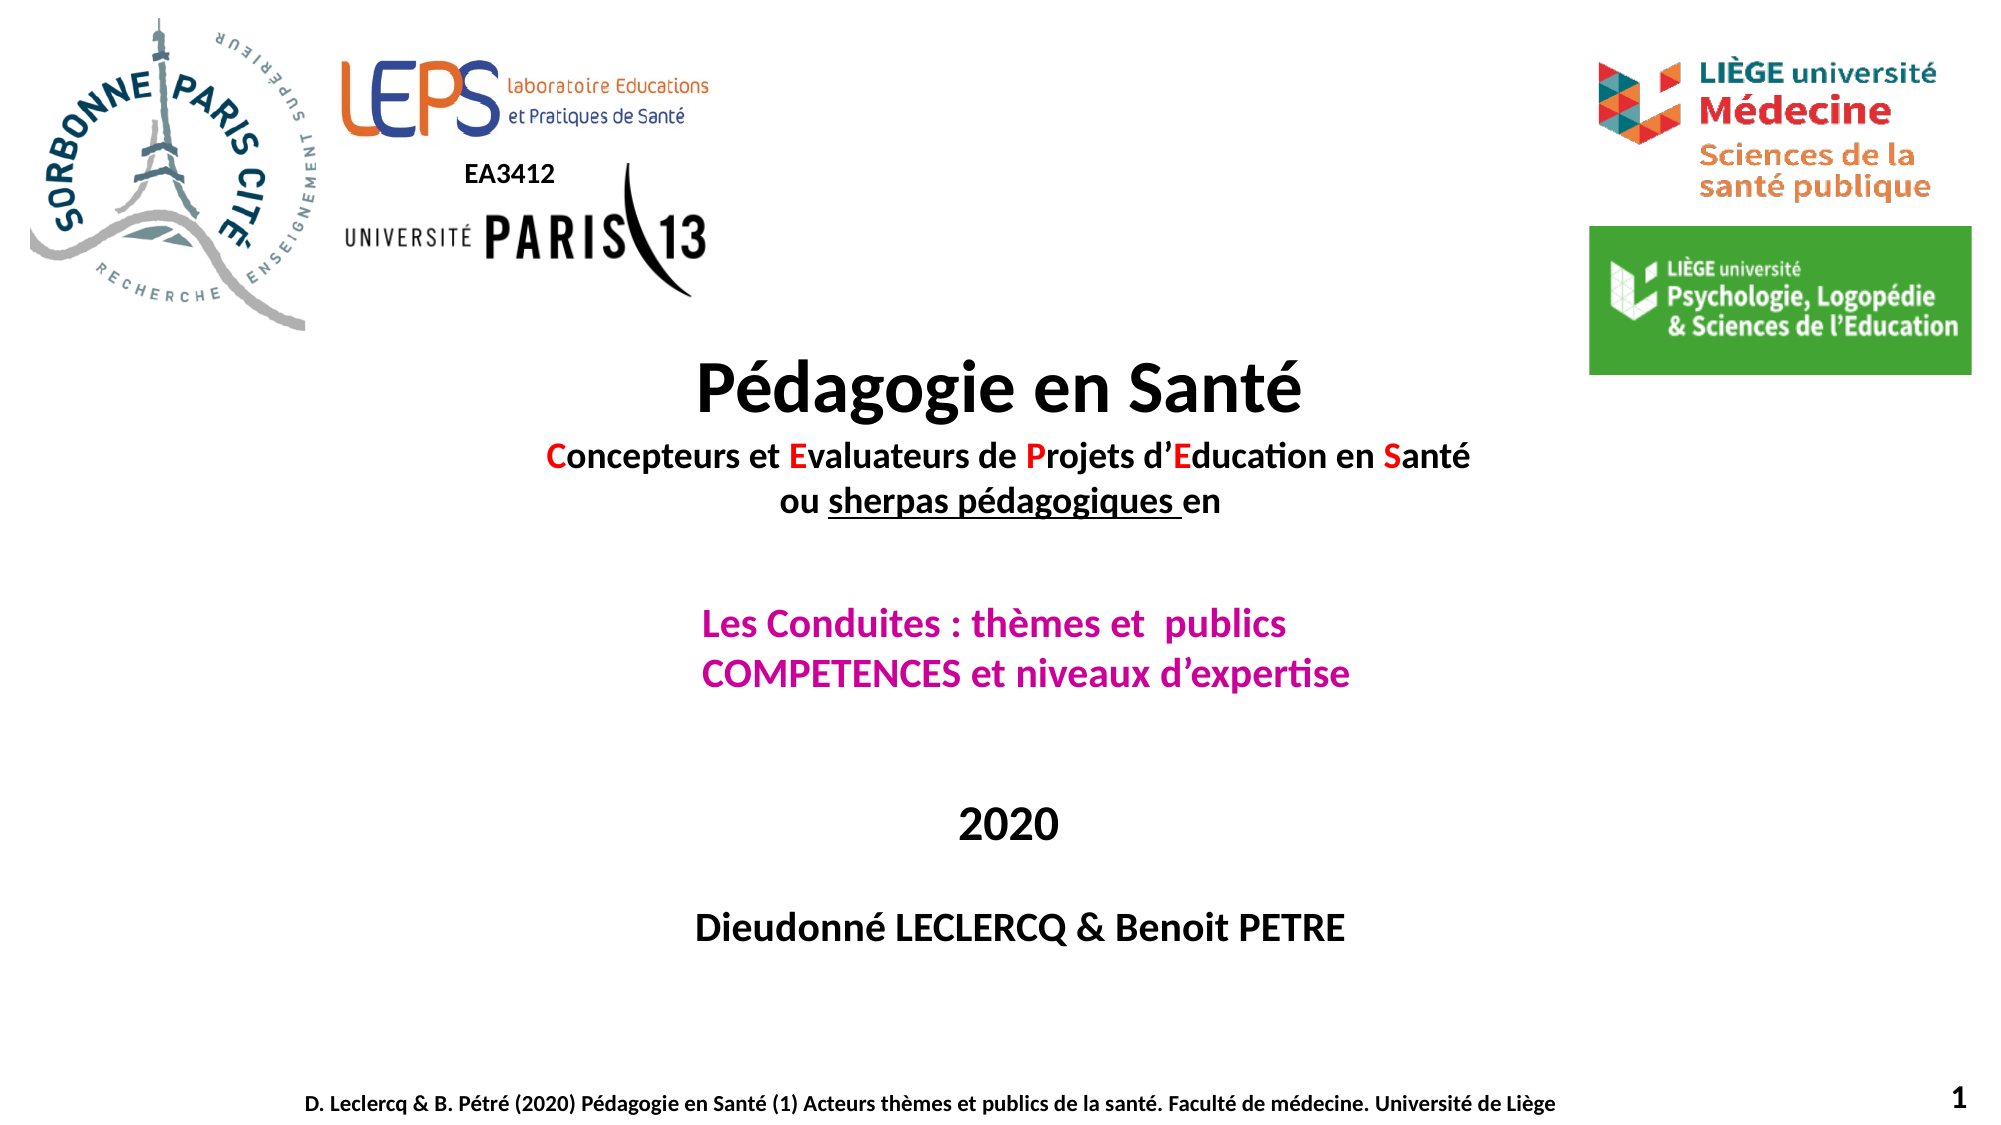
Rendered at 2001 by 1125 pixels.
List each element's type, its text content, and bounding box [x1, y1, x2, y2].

text_box 2020 [943, 782, 1075, 858]
footer D. Leclercq & B. Pétré (2020) Pédagogie en Santé (1) Acteurs thèmes et publics de la santé. Faculté de médecine. Université de Liège [0, 1067, 1863, 1125]
picture [1563, 31, 1972, 375]
text_box Pédagogie en Santé [681, 330, 1319, 424]
picture [336, 44, 713, 307]
text_box Concepteurs et Evaluateurs de Projets d’Education en Santé ou sherpas pédagogiques en [532, 424, 1486, 529]
slide_number 1 [1877, 1065, 1983, 1125]
text_box Dieudonné LECLERCQ & Benoit PETRE [680, 892, 1362, 958]
picture [30, 18, 316, 331]
text_box Les Conduites : thèmes et publics COMPETENCES et niveaux d’expertise [687, 588, 1374, 704]
